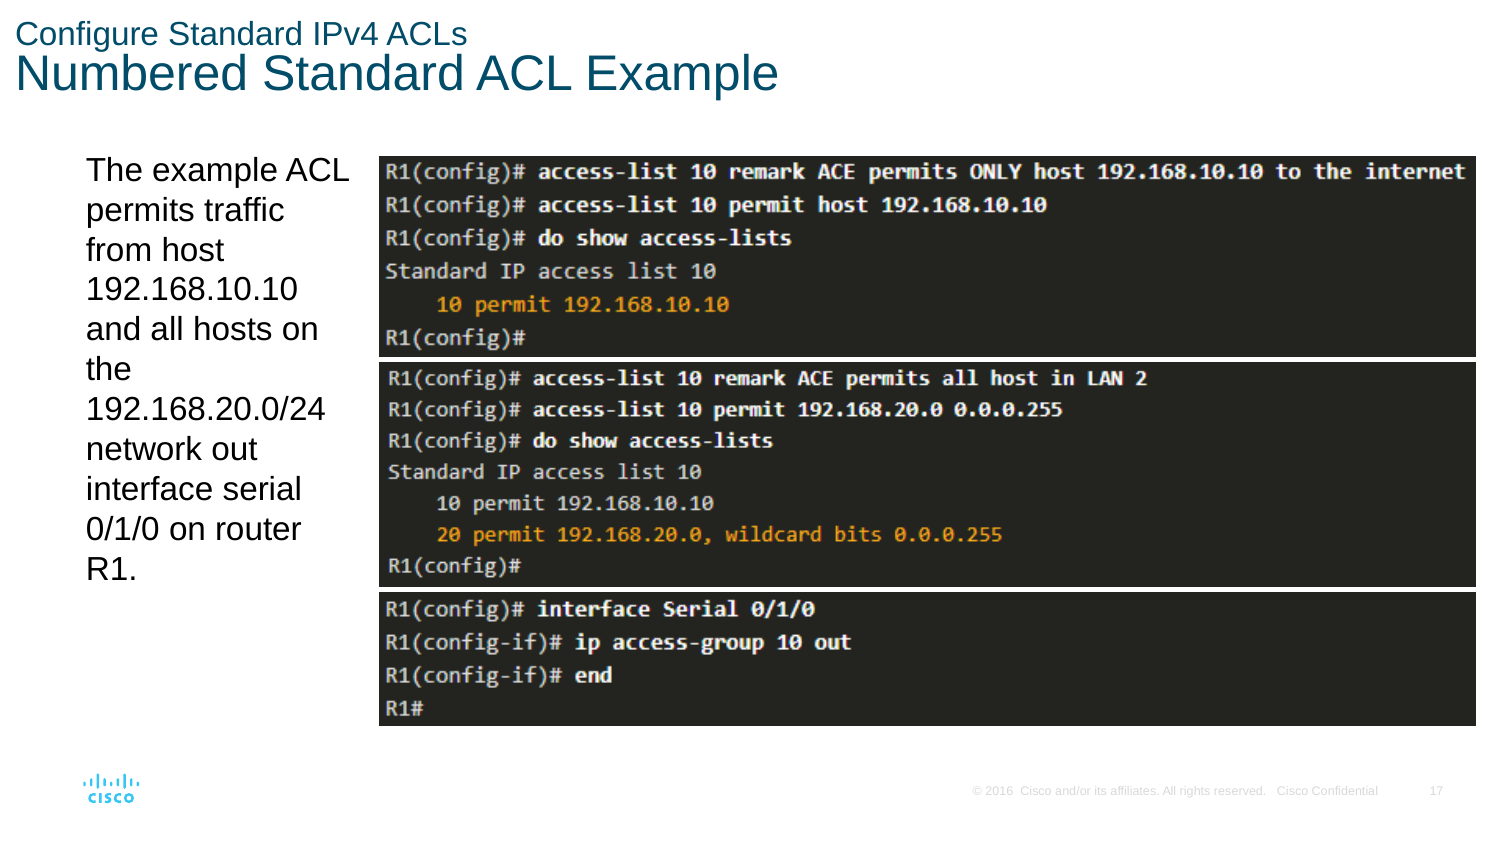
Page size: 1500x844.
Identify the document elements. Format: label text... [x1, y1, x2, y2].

picture [379, 156, 1476, 357]
picture [379, 361, 1476, 588]
title Configure Standard IPv4 ACLs Numbered Standard ACL Example [0, 0, 1369, 121]
picture [379, 592, 1476, 726]
list The example ACL permits traffic from host 192.168.10.10 and all hosts on the 192.168.20.0/24 network out interface serial 0/1/0 on router R1. [70, 140, 368, 714]
